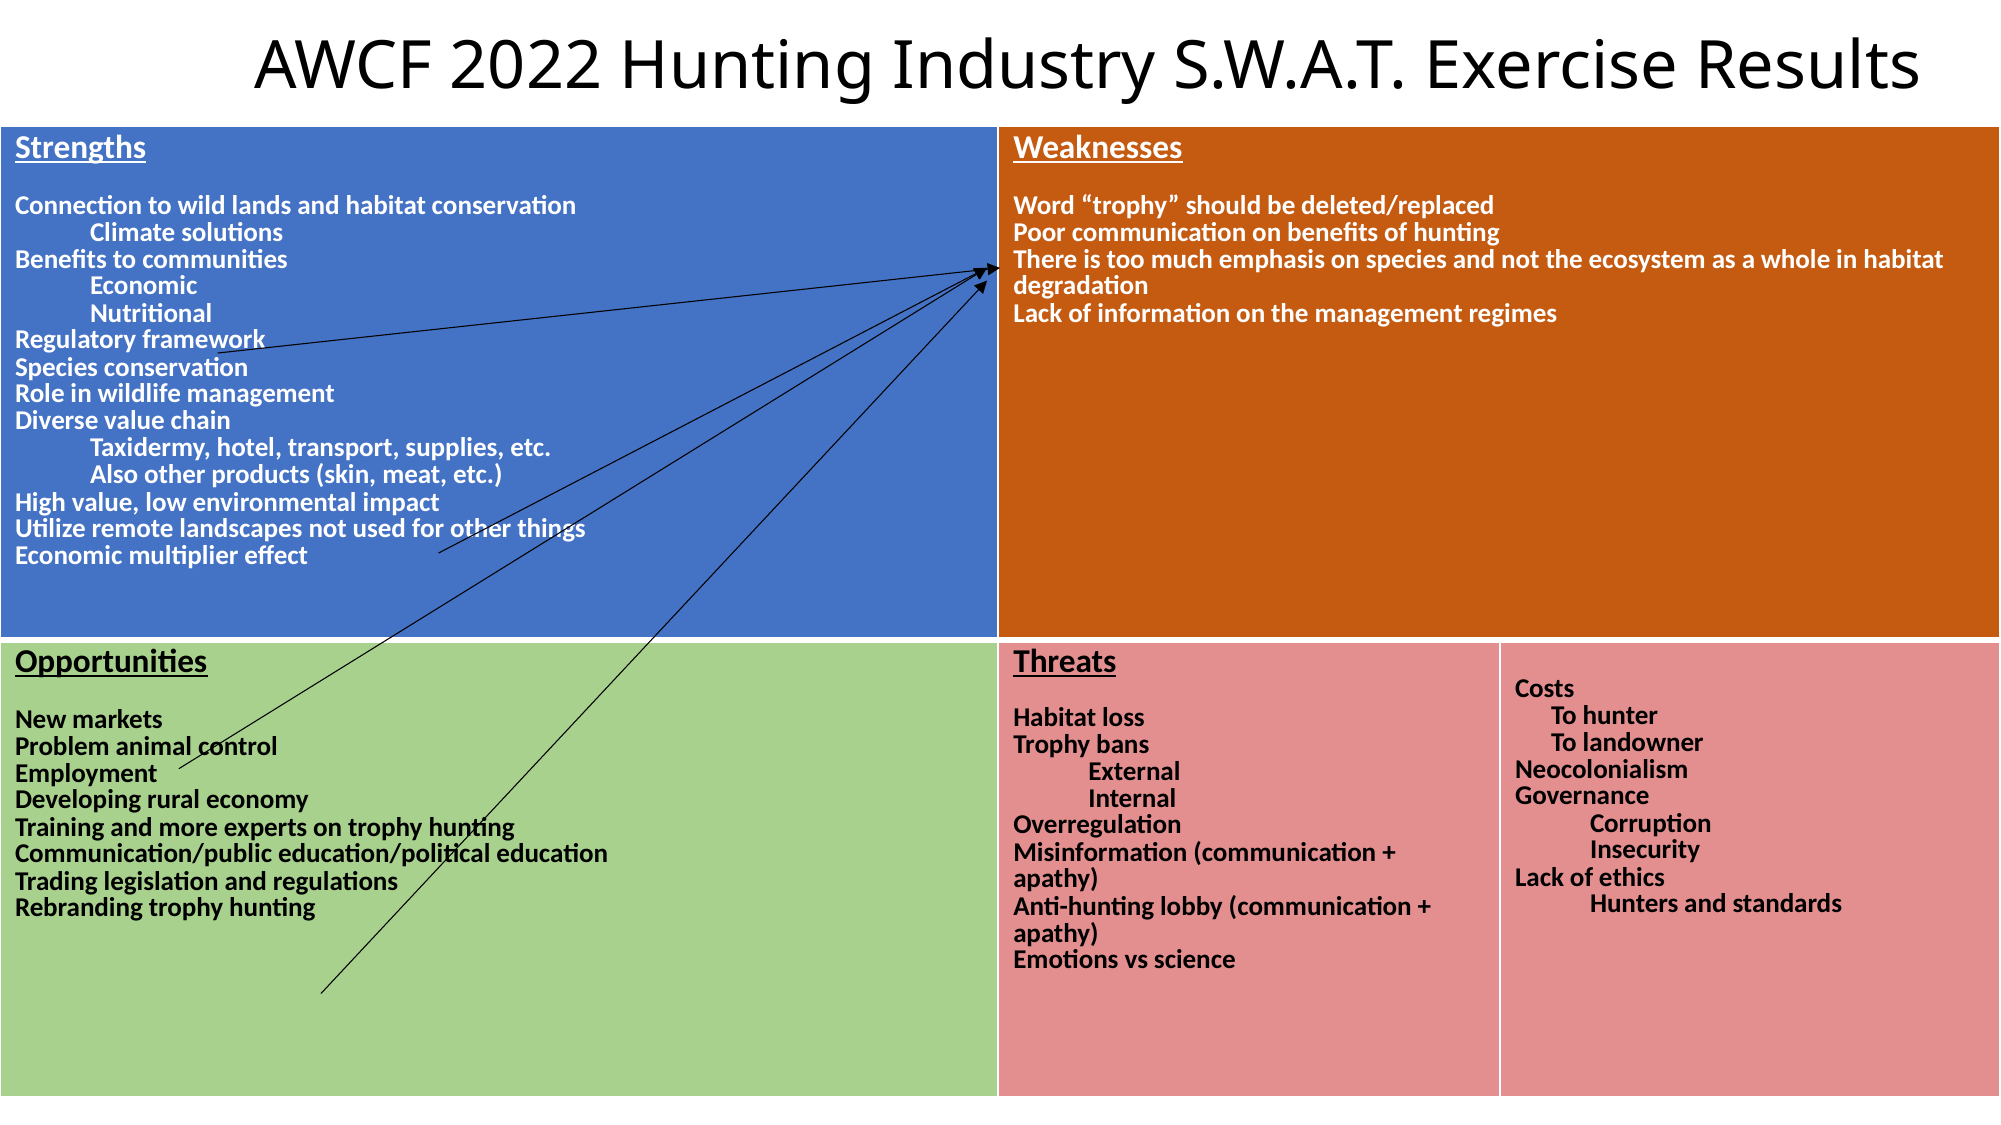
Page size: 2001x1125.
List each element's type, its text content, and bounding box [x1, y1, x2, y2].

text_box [320, 280, 988, 994]
table_header Weaknesses Word “trophy” should be deleted/replaced Poor communication on benefits of hunting There is too much emphasis on species and not the ecosystem as a whole in habitat degradation Lack of information on the management regimes [999, 127, 1999, 637]
table_cell Opportunities New markets Problem animal control Employment Developing rural economy Training and more experts on trophy hunting Communication/public education/political education Trading legislation and regulations Rebranding trophy hunting [1, 643, 997, 1096]
title AWCF 2022 Hunting Industry S.W.A.T. Exercise Results [239, 0, 1965, 125]
table_cell Costs To hunter To landowner Neocolonialism Governance Corruption Insecurity Lack of ethics Hunters and standards [1501, 643, 1999, 1096]
table_cell Threats Habitat loss Trophy bans External Internal Overregulation Misinformation (communication + apathy) Anti-hunting lobby (communication + apathy) Emotions vs science [999, 643, 1499, 1096]
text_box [178, 267, 988, 769]
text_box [988, 267, 1000, 354]
table_header Strengths Connection to wild lands and habitat conservation Climate solutions Benefits to communities Economic Nutritional Regulatory framework Species conservation Role in wildlife management Diverse value chain Taxidermy, hotel, transport, supplies, etc. Also other products (skin, meat, etc.) High value, low environmental impact Utilize remote landscapes not used for other things Economic multiplier effect [1, 127, 997, 637]
